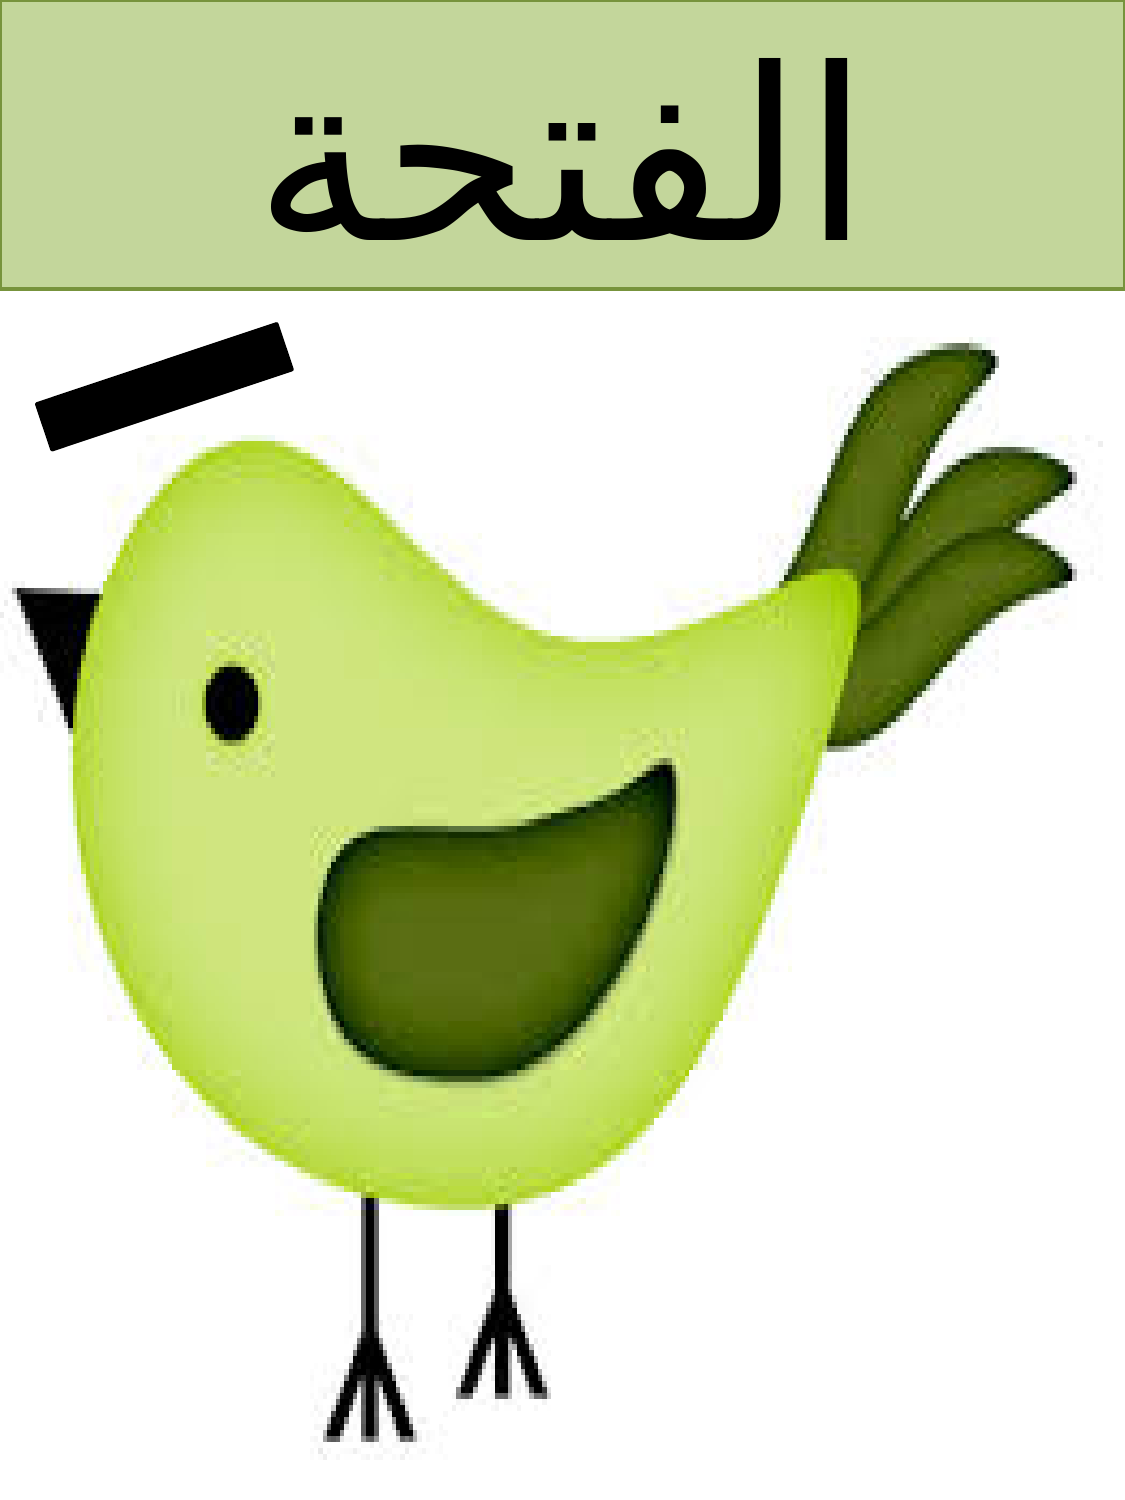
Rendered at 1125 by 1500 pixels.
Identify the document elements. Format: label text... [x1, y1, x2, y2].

picture [0, 288, 1116, 1479]
text_box الفتحة [0, 0, 1125, 291]
